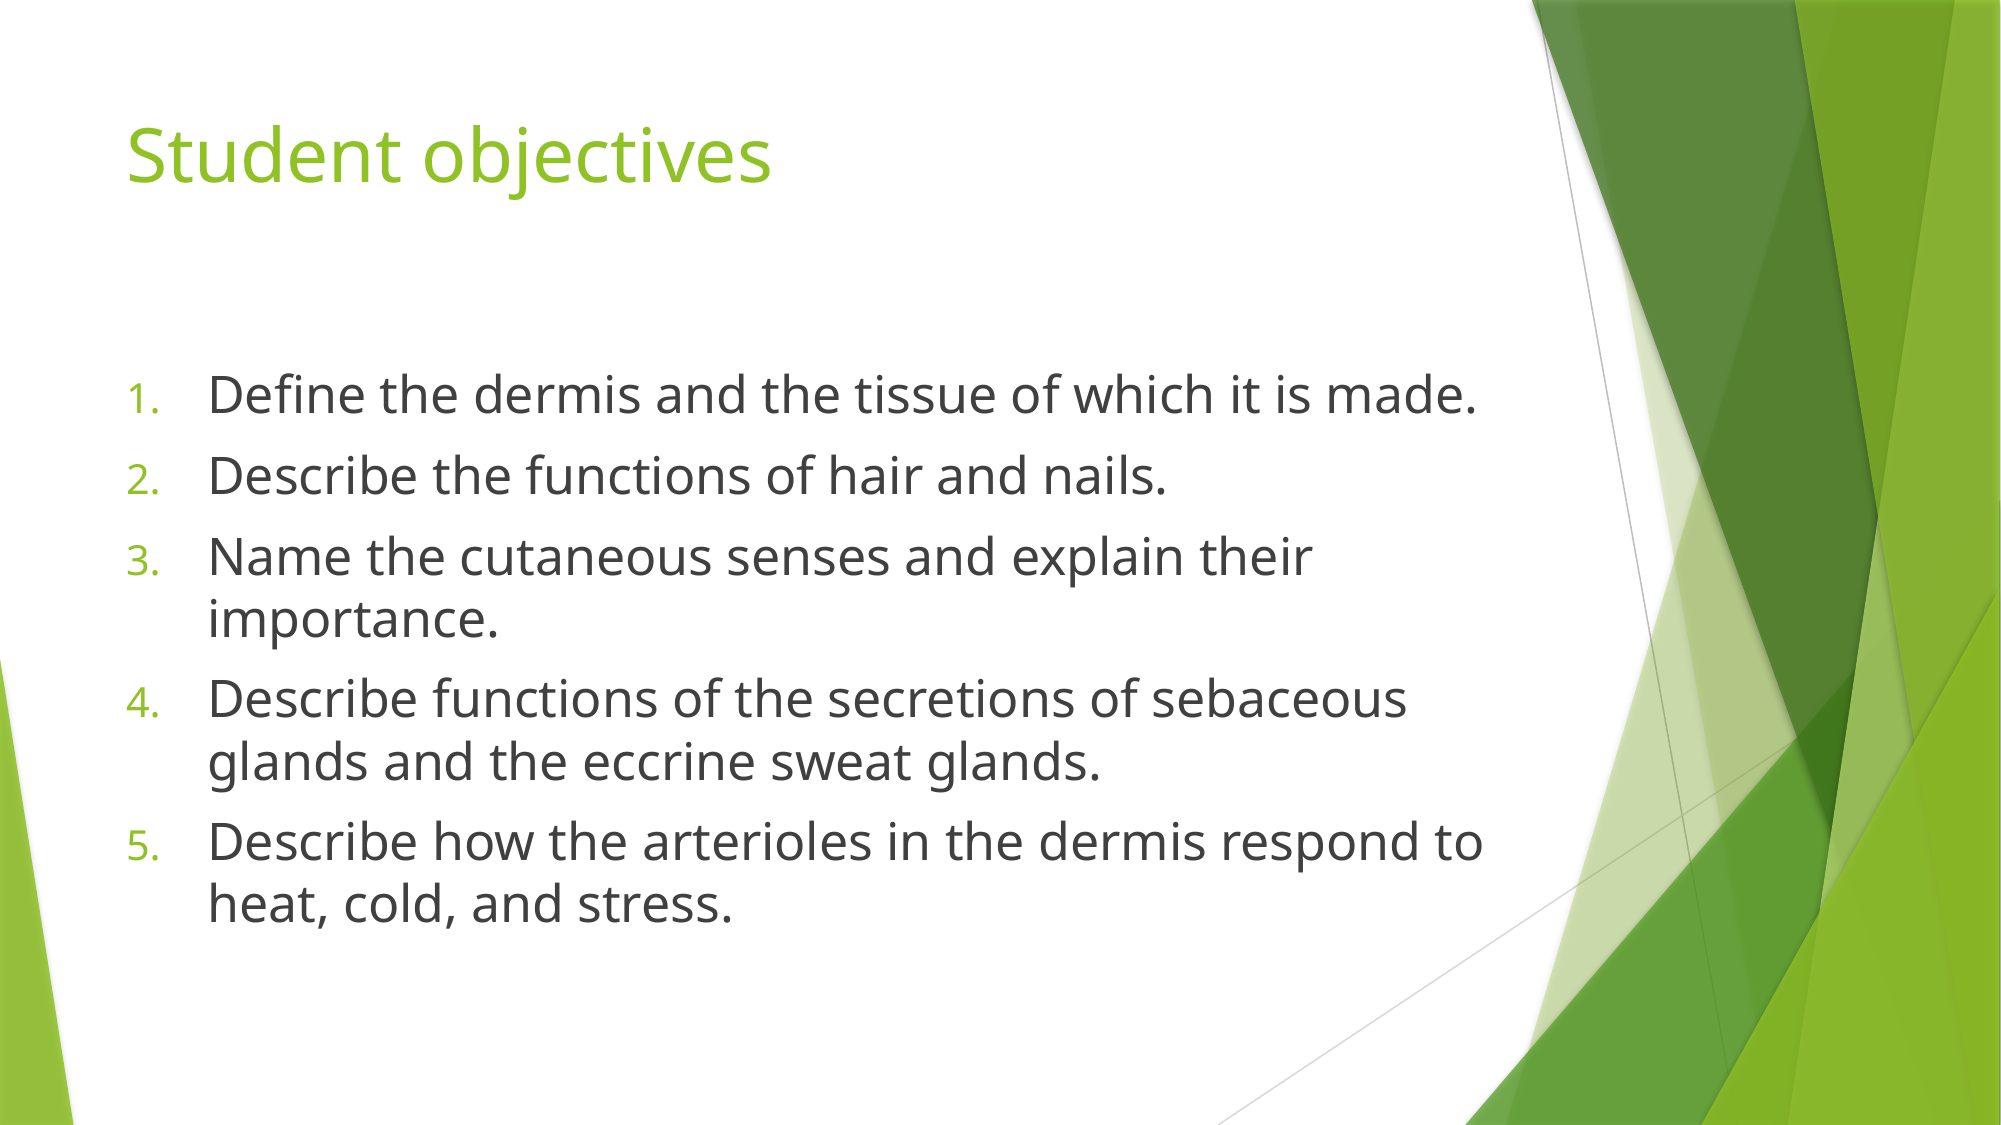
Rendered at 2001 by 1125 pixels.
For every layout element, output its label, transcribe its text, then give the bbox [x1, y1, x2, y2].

title Student objectives [111, 99, 1522, 317]
list Define the dermis and the tissue of which it is made. Describe the functions of hair and nails. Name the cutaneous senses and explain their importance. Describe functions of the secretions of sebaceous glands and the eccrine sweat glands. Describe how the arterioles in the dermis respond to heat, cold, and stress. [111, 354, 1522, 992]
